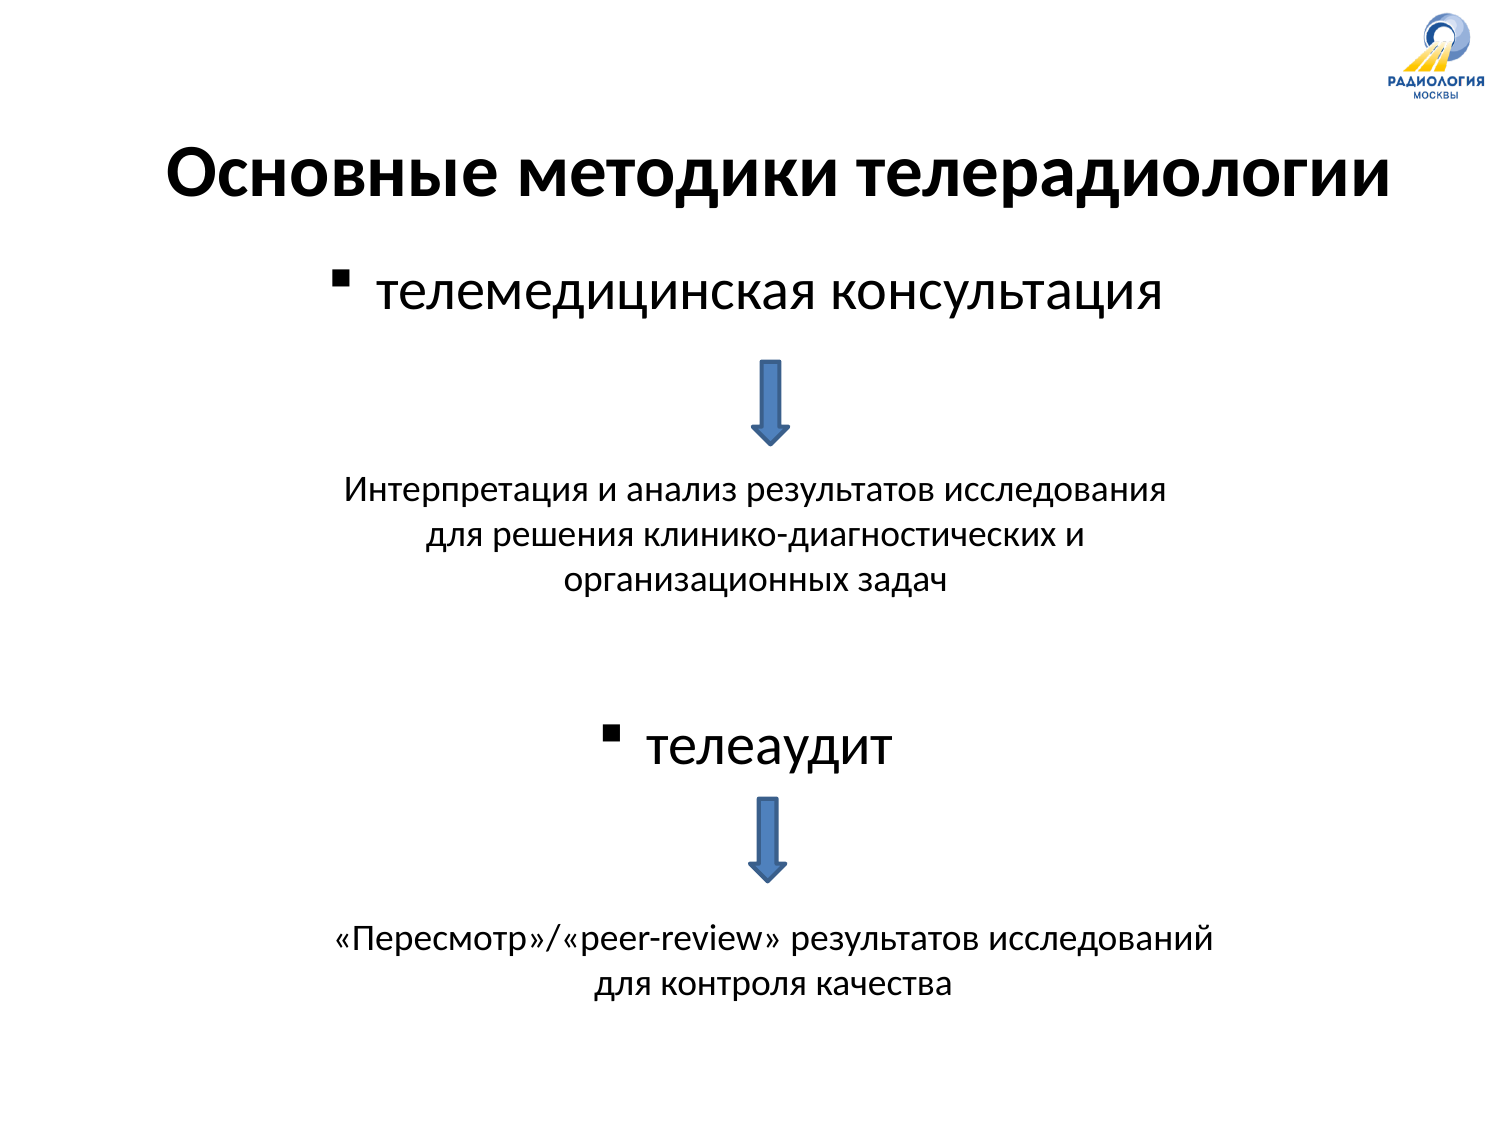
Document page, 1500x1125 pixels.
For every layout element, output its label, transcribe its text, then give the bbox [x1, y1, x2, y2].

text_box телемедицинская консультация телеаудит [53, 243, 1447, 784]
picture [1375, 0, 1500, 112]
text_box «Пересмотр»/«peer-review» результатов исследований для контроля качества [312, 905, 1235, 1010]
text_box [750, 359, 791, 447]
text_box Основные методики телерадиологии [151, 113, 1408, 219]
text_box [748, 796, 788, 884]
text_box Интерпретация и анализ результатов исследования для решения клинико-диагностических и организационных задач [301, 456, 1211, 606]
